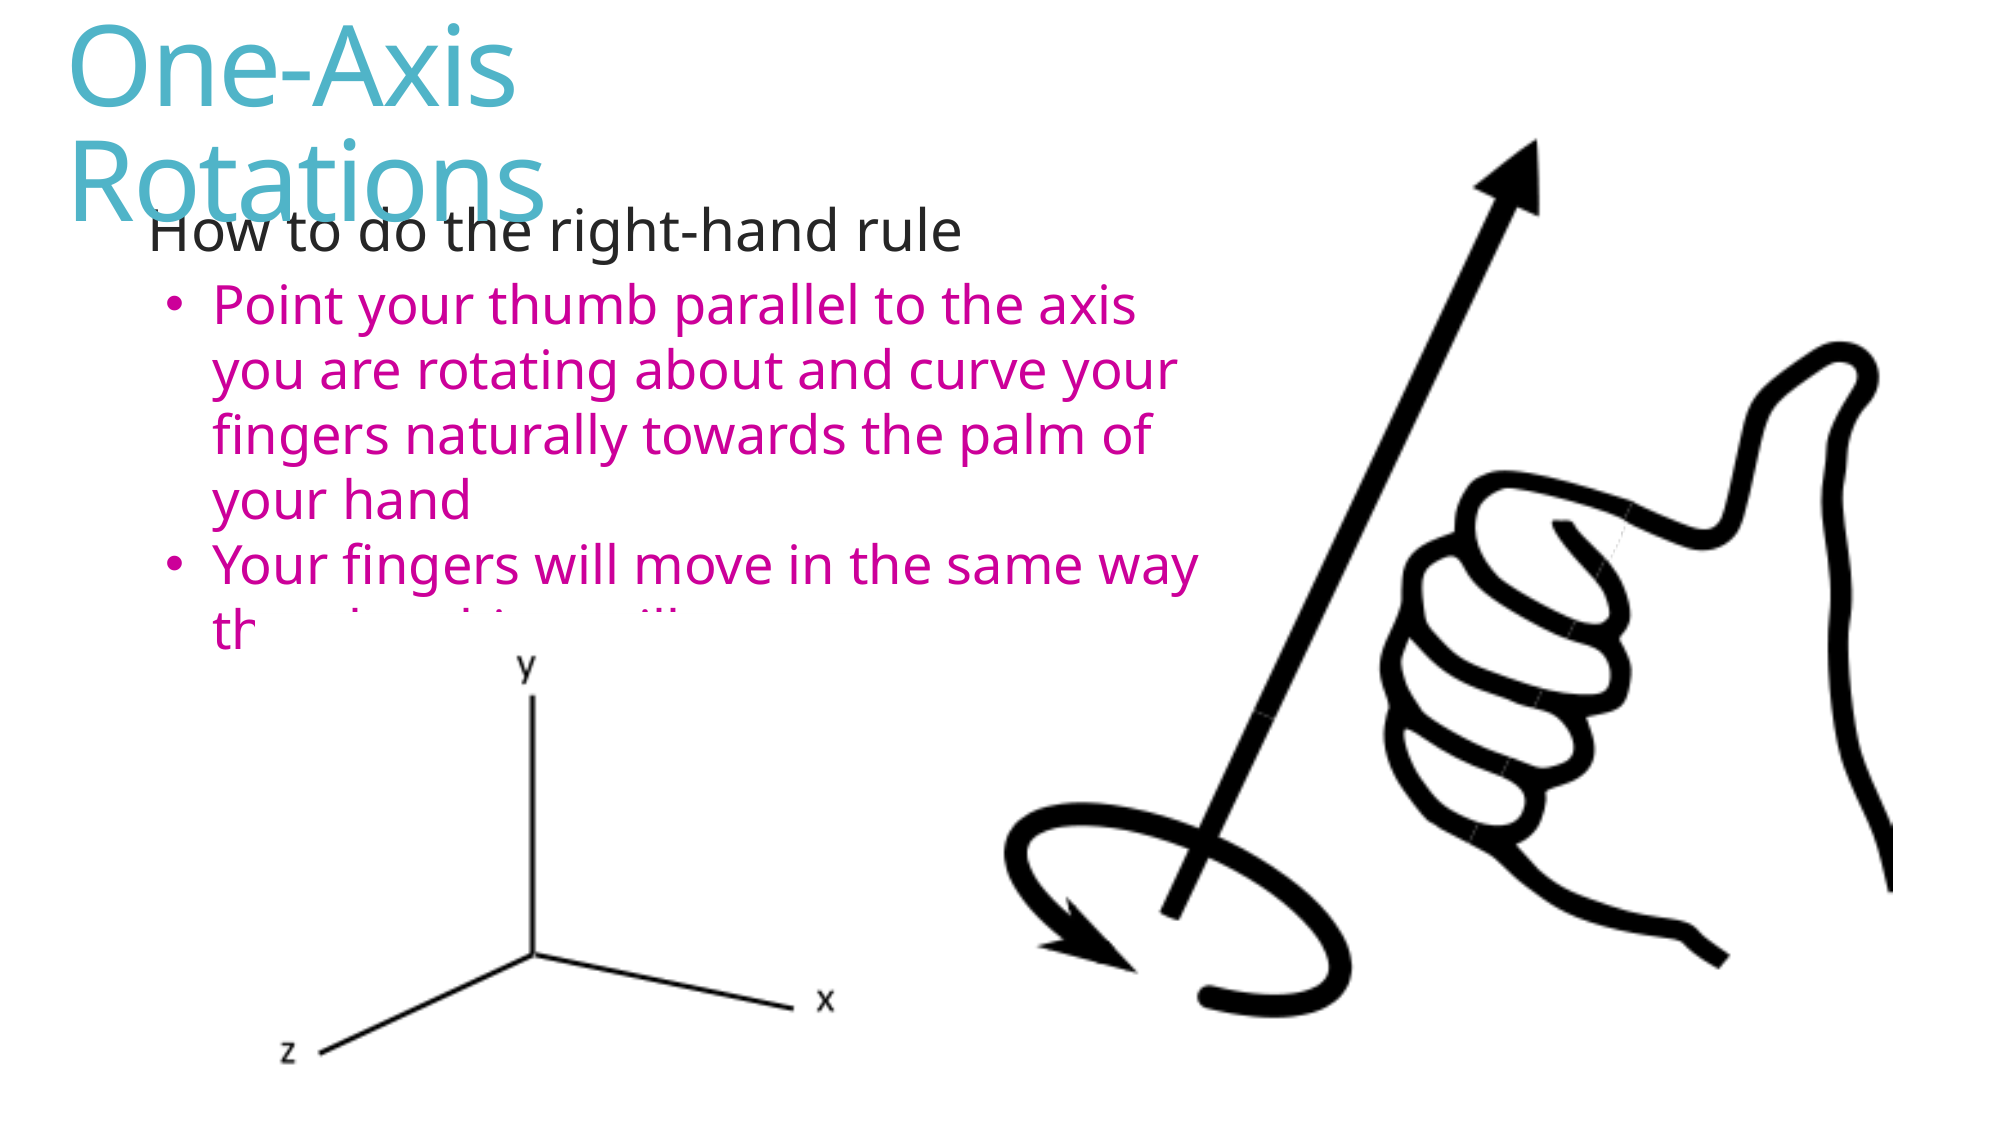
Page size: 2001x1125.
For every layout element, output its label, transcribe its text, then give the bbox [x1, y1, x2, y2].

picture [992, 128, 1893, 1030]
list How to do the right-hand rule [116, 196, 992, 264]
text_box Point your thumb parallel to the axis you are rotating about and curve your fingers naturally towards the palm of your hand Your fingers will move in the same way that the object will move [150, 263, 992, 632]
picture [255, 612, 893, 1100]
title One-Axis Rotations [50, 62, 919, 197]
